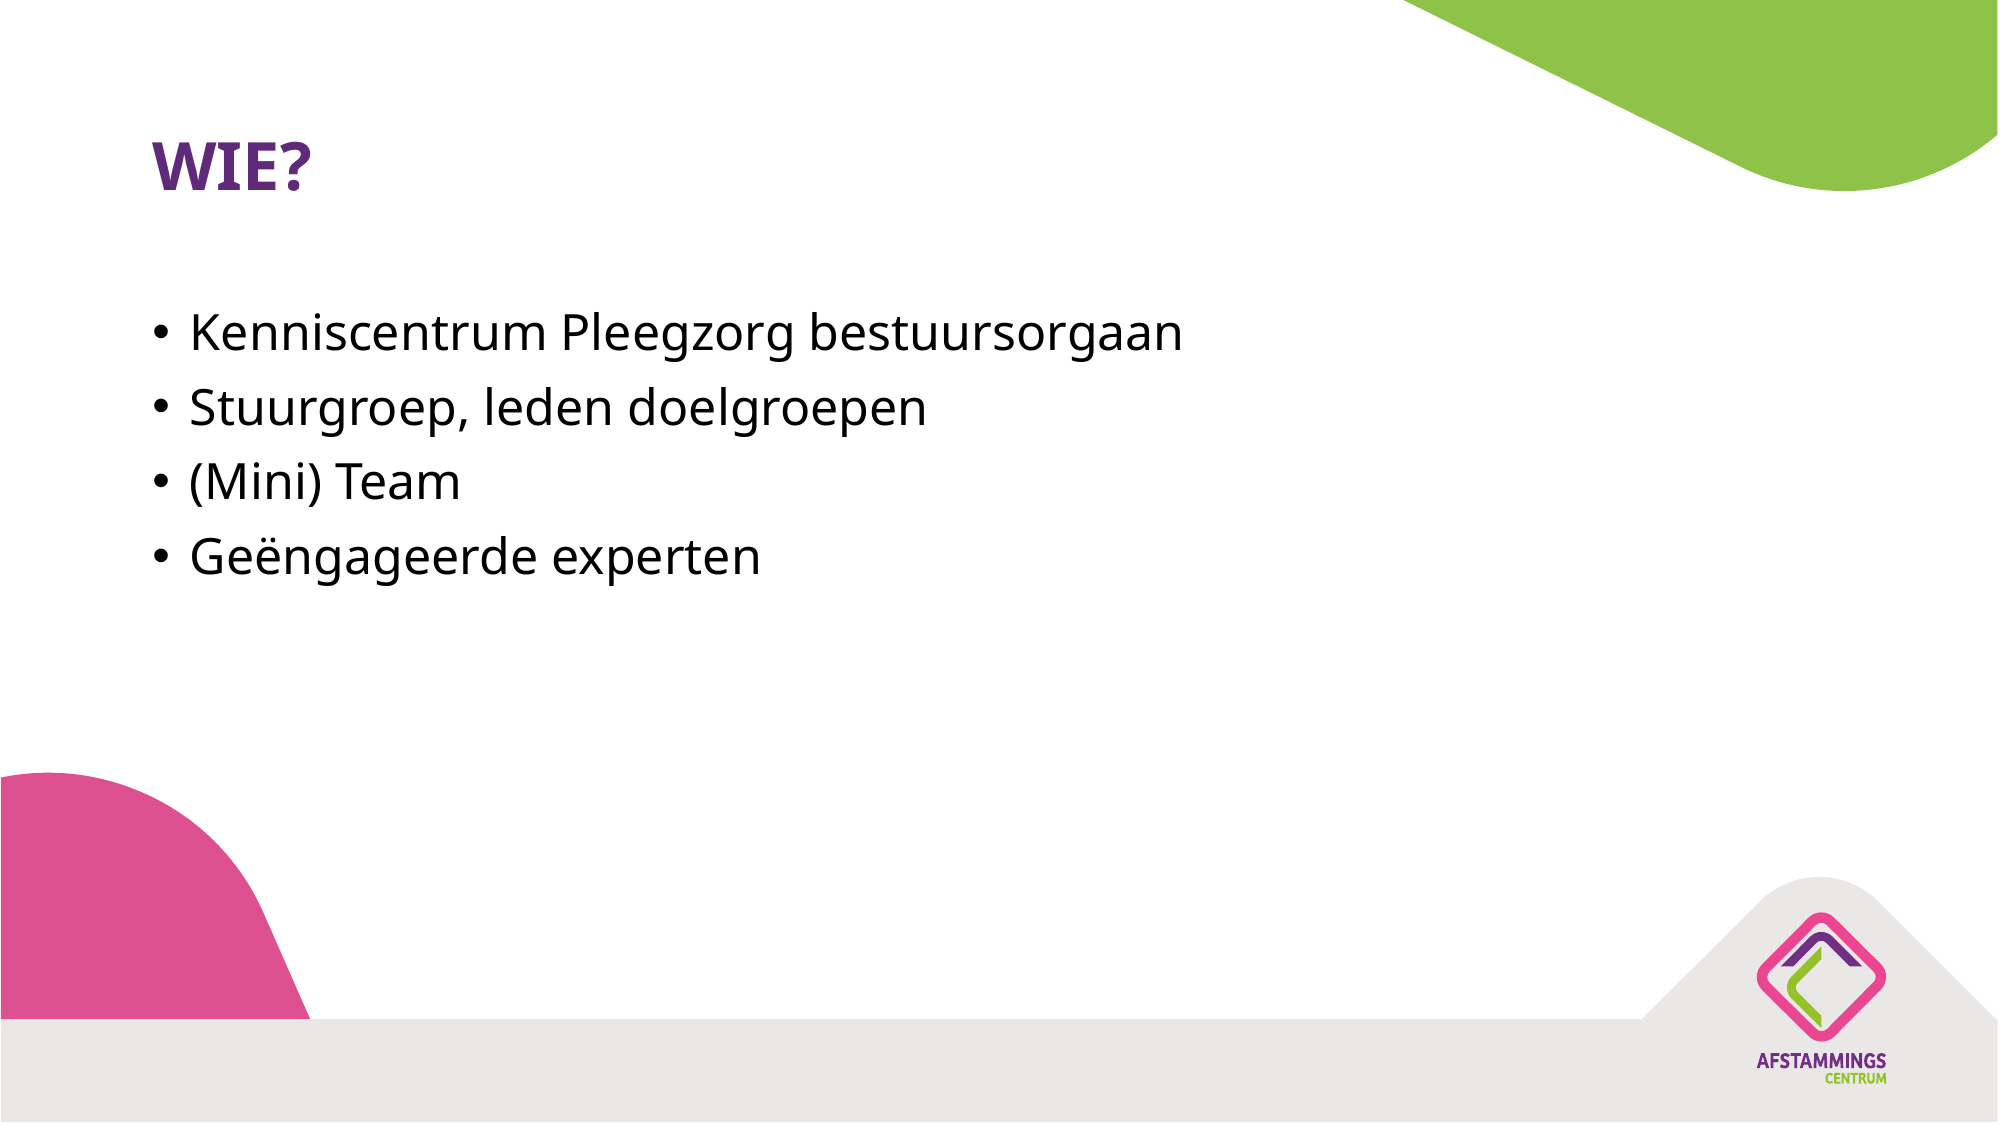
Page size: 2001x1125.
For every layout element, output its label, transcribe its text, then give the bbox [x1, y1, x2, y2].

title WIE? [137, 59, 1863, 278]
list Kenniscentrum Pleegzorg bestuursorgaan Stuurgroep, leden doelgroepen (Mini) Team Geëngageerde experten [137, 299, 1863, 1014]
